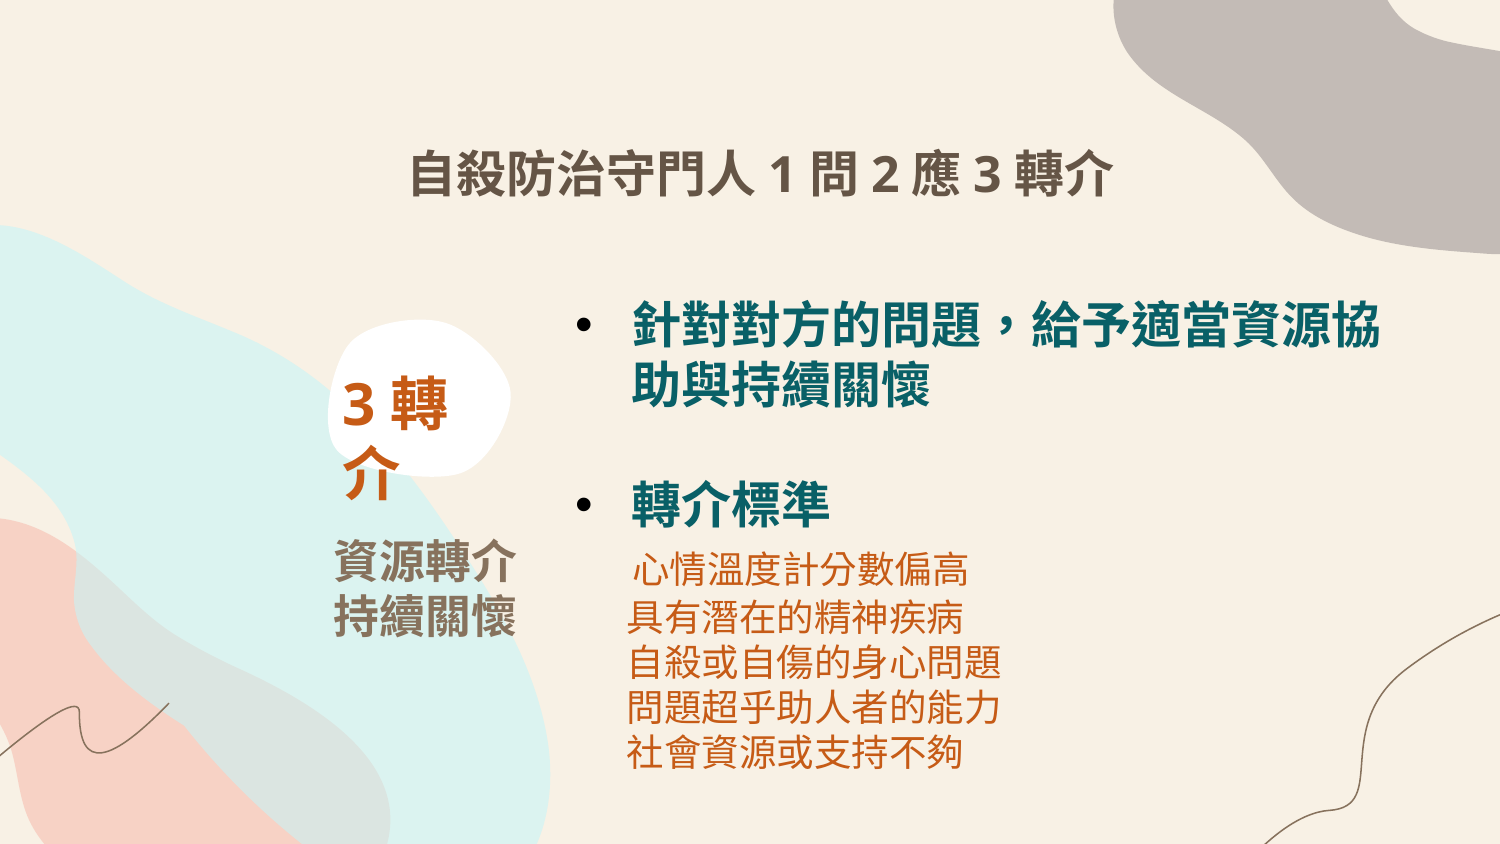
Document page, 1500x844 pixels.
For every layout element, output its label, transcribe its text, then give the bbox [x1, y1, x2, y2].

text_box 針對對方的問題，給予適當資源協助與持續關懷 轉介標準 心情溫度計分數偏高 具有潛在的精神疾病 自殺或自傷的身心問題 問題超乎助人者的能力 社會資源或支持不夠 [560, 286, 1418, 782]
title 自殺防治守門人1問2應3轉介 [391, 127, 1500, 204]
title 資源轉介 持續關懷 [234, 517, 560, 595]
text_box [327, 319, 512, 478]
